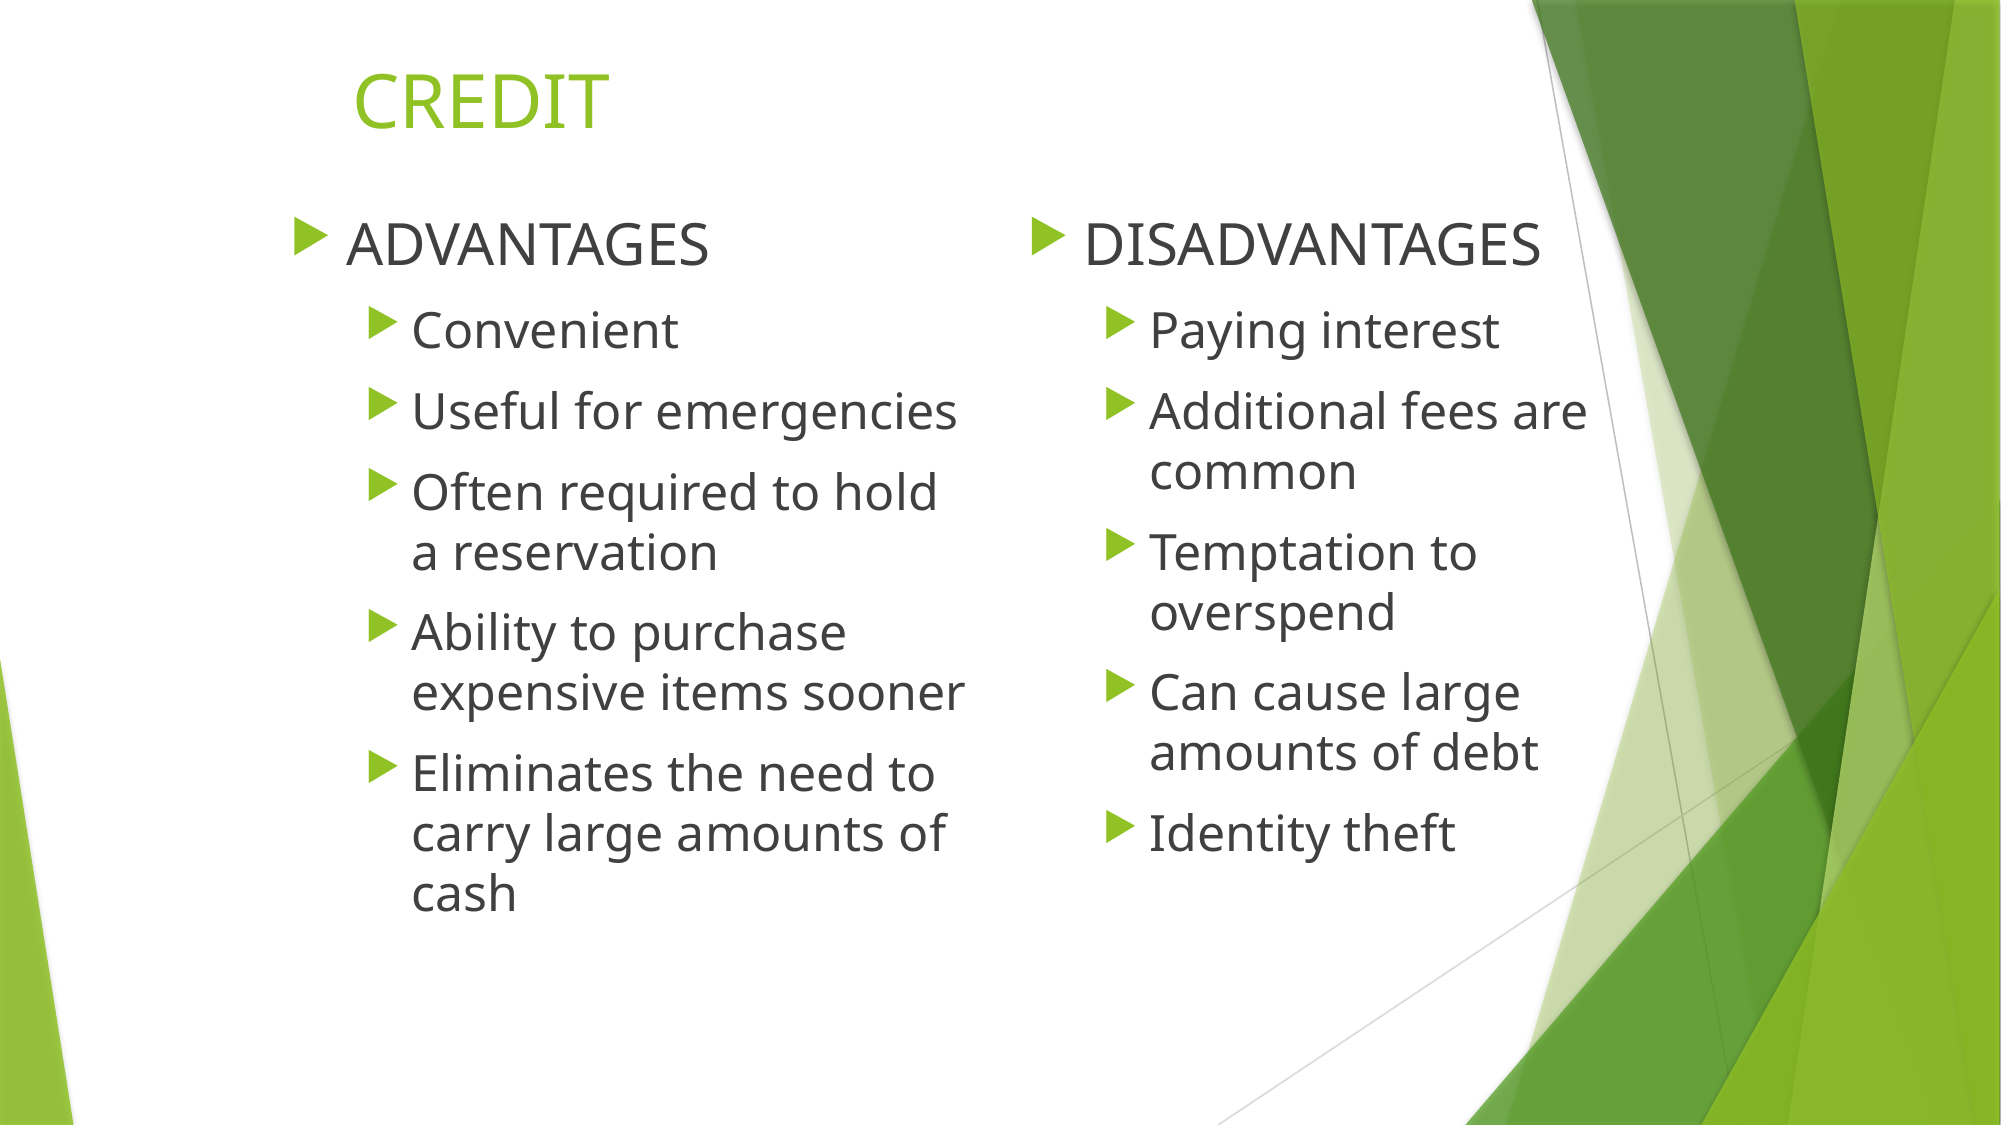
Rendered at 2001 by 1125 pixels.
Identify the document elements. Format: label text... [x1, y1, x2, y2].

list DISADVANTAGES Paying interest Additional fees are common Temptation to overspend Can cause large amounts of debt Identity theft [1012, 200, 1713, 1063]
title CREDIT [337, 45, 1643, 154]
list ADVANTAGES Convenient Useful for emergencies Often required to hold a reservation Ability to purchase expensive items sooner Eliminates the need to carry large amounts of cash [275, 200, 988, 1063]
